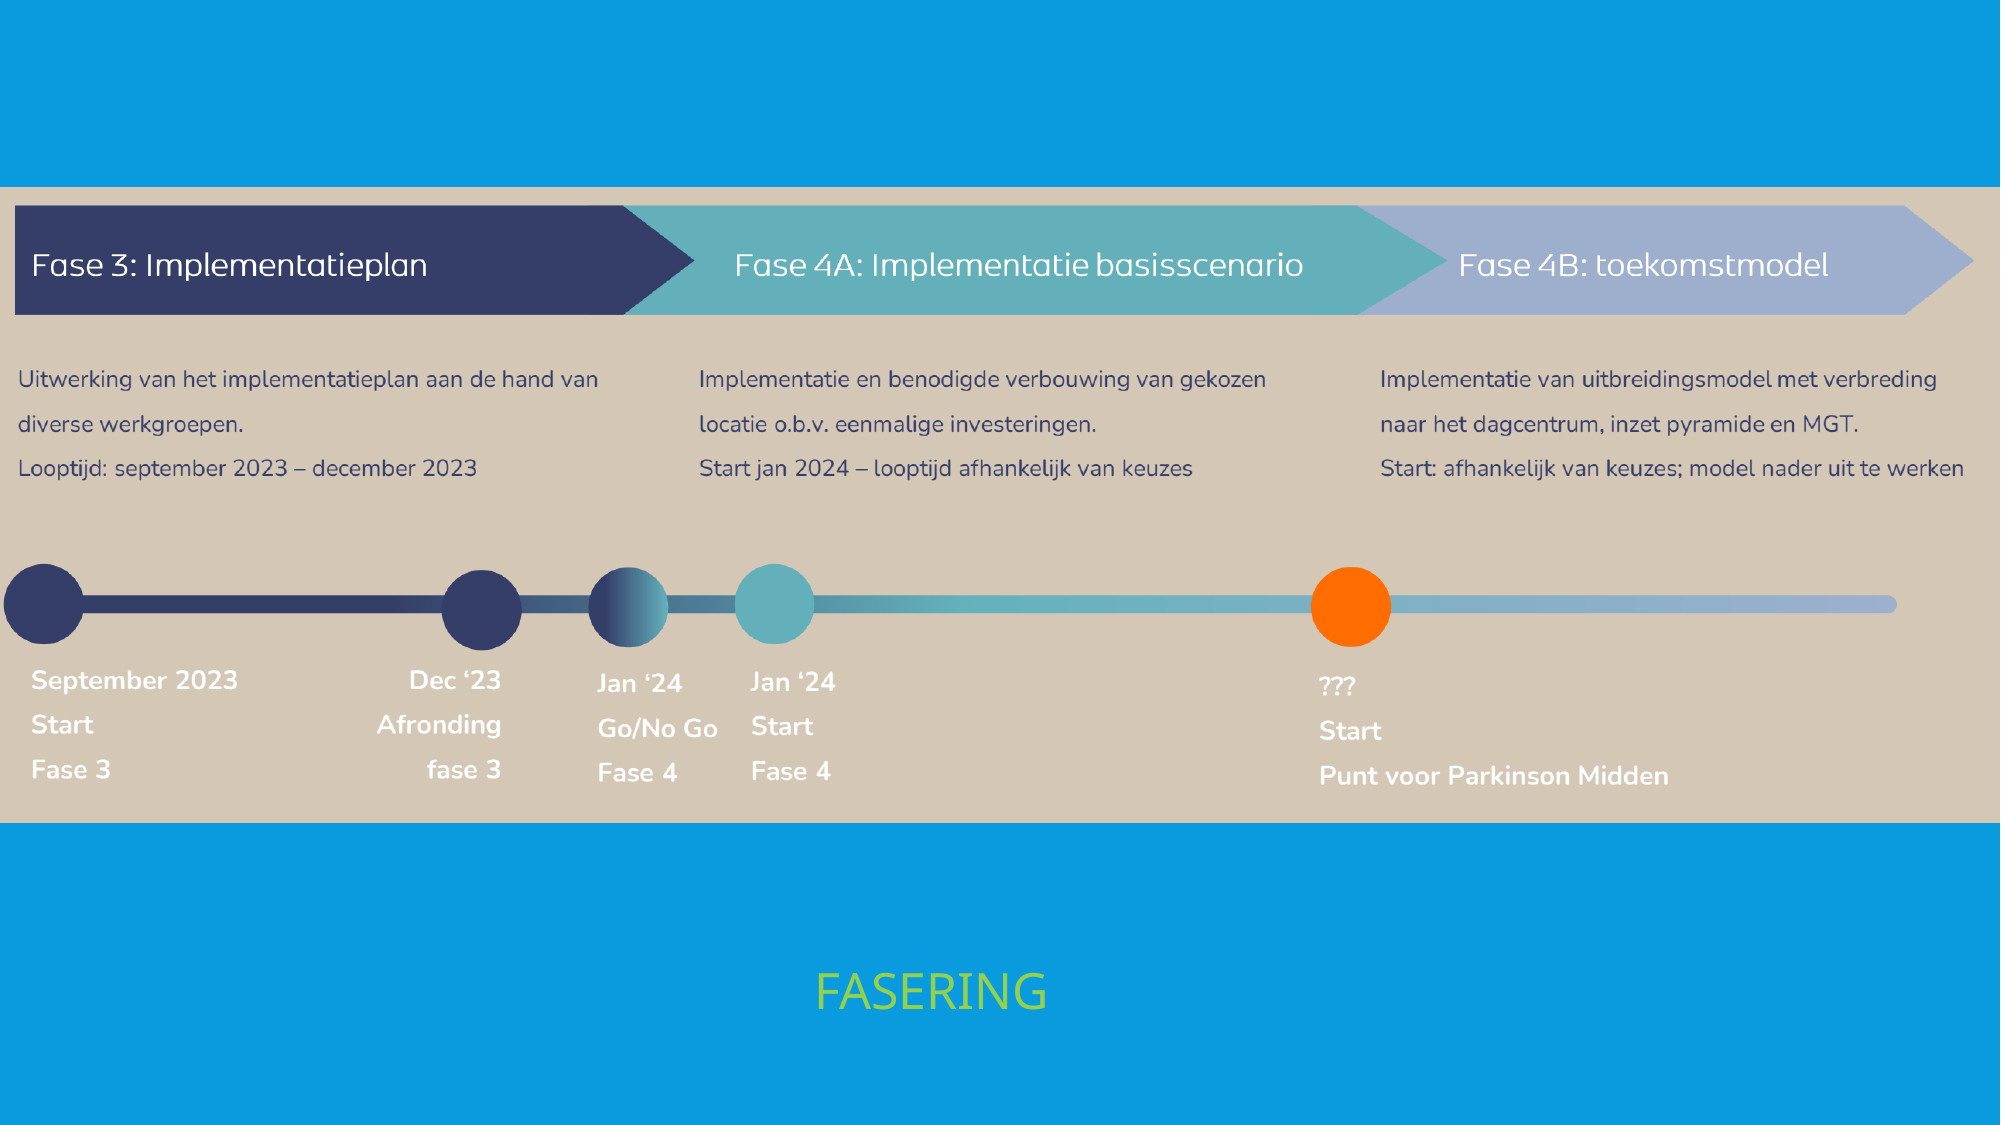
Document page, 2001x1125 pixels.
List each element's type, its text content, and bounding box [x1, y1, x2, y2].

text_box FASERING [799, 951, 1258, 1027]
picture [0, 188, 2000, 822]
